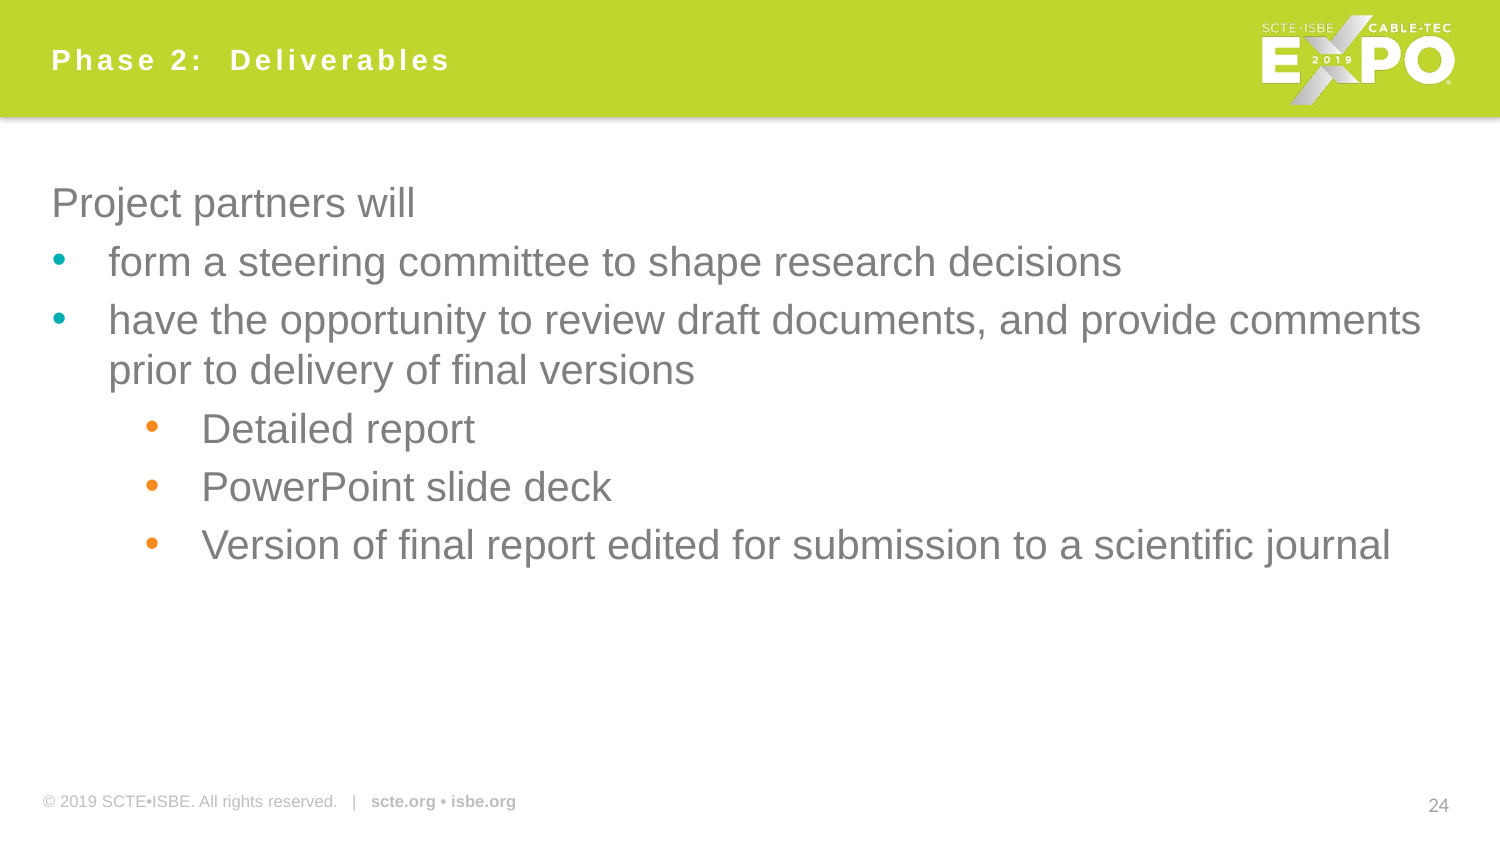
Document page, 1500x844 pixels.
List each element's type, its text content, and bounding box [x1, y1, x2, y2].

list Project partners will form a steering committee to shape research decisions have the opportunity to review draft documents, and provide comments prior to delivery of final versions Detailed report PowerPoint slide deck Version of final report edited for submission to a scientific journal [36, 168, 1473, 748]
list Phase 2: Deliverables [36, 34, 1053, 94]
picture [1262, 15, 1455, 105]
